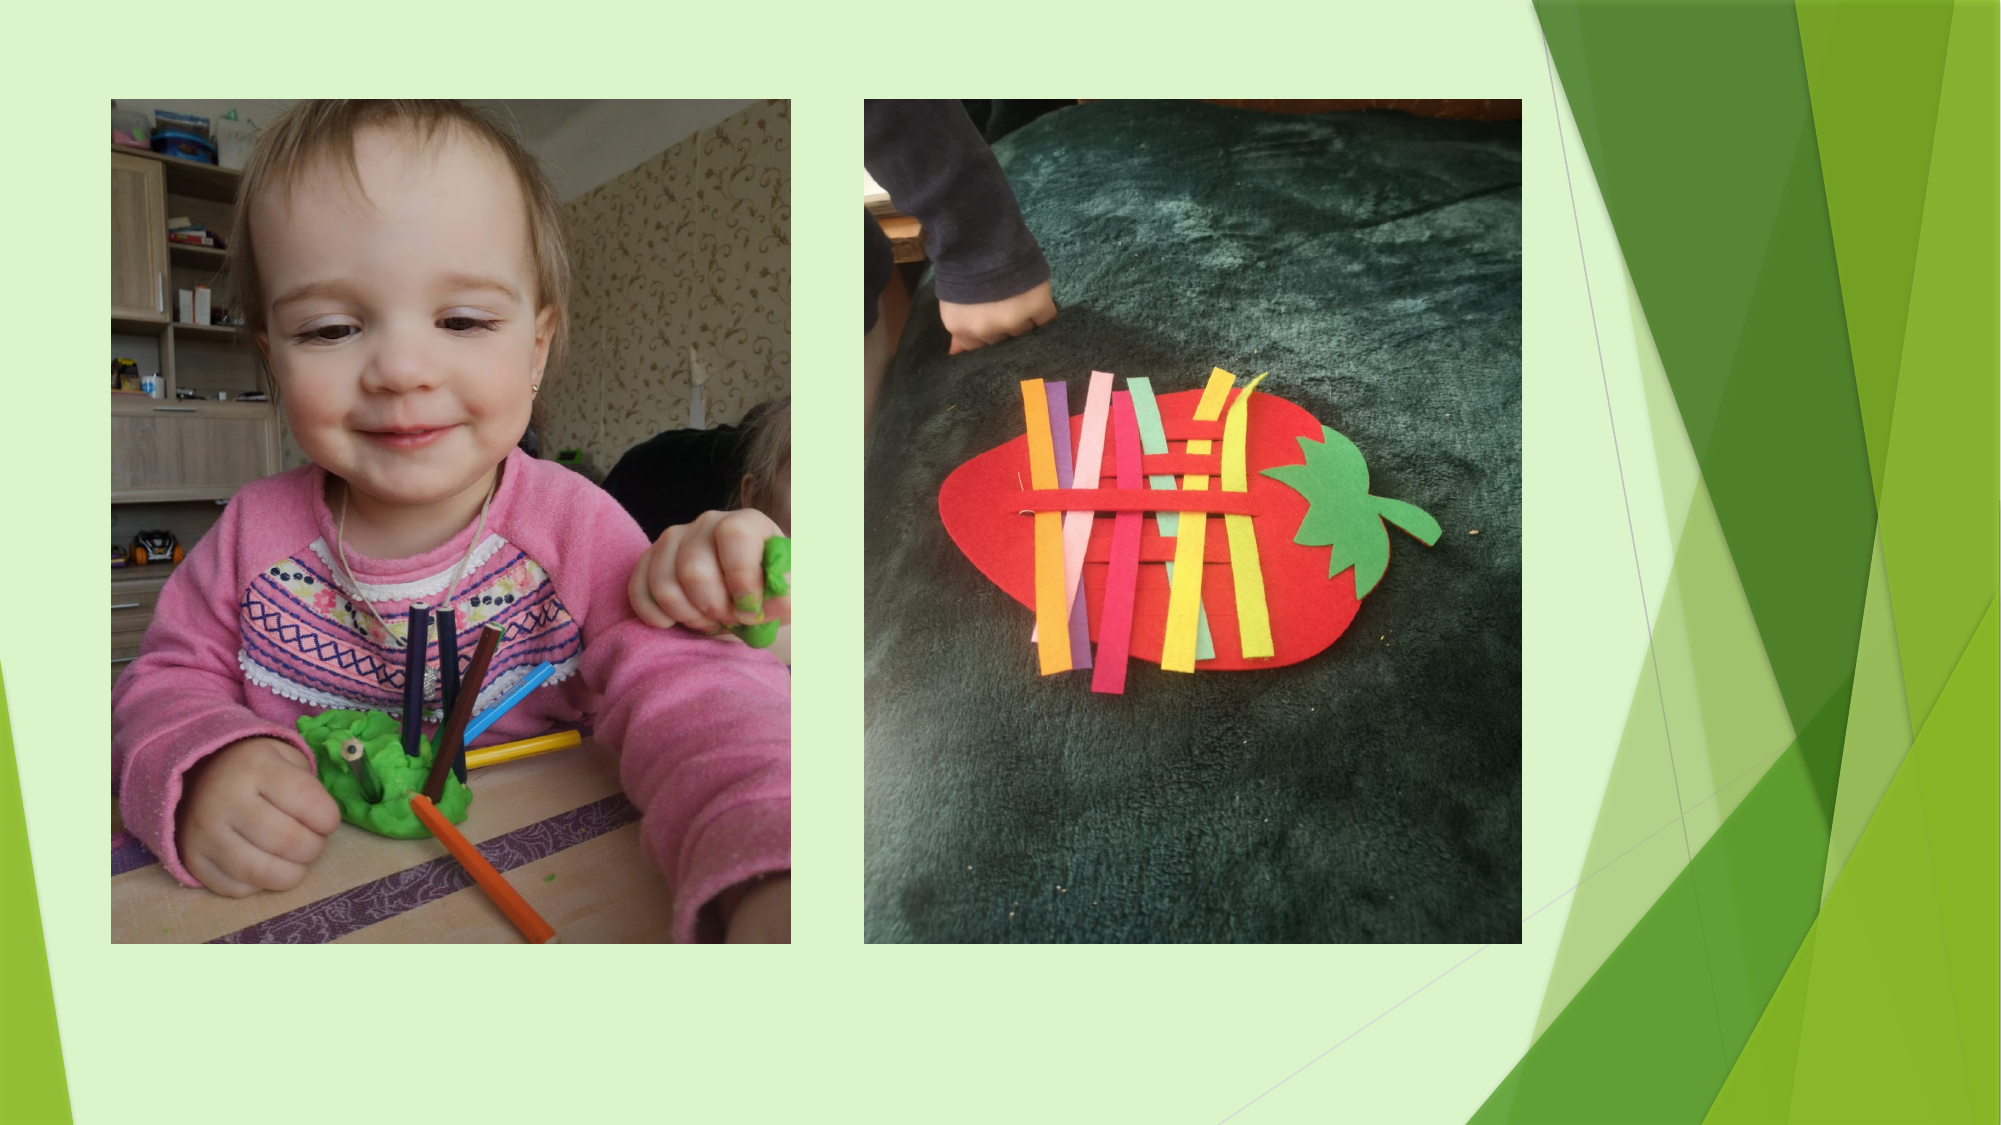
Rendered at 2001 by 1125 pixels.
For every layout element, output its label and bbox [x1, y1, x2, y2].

list [863, 99, 1522, 944]
list [110, 99, 791, 944]
